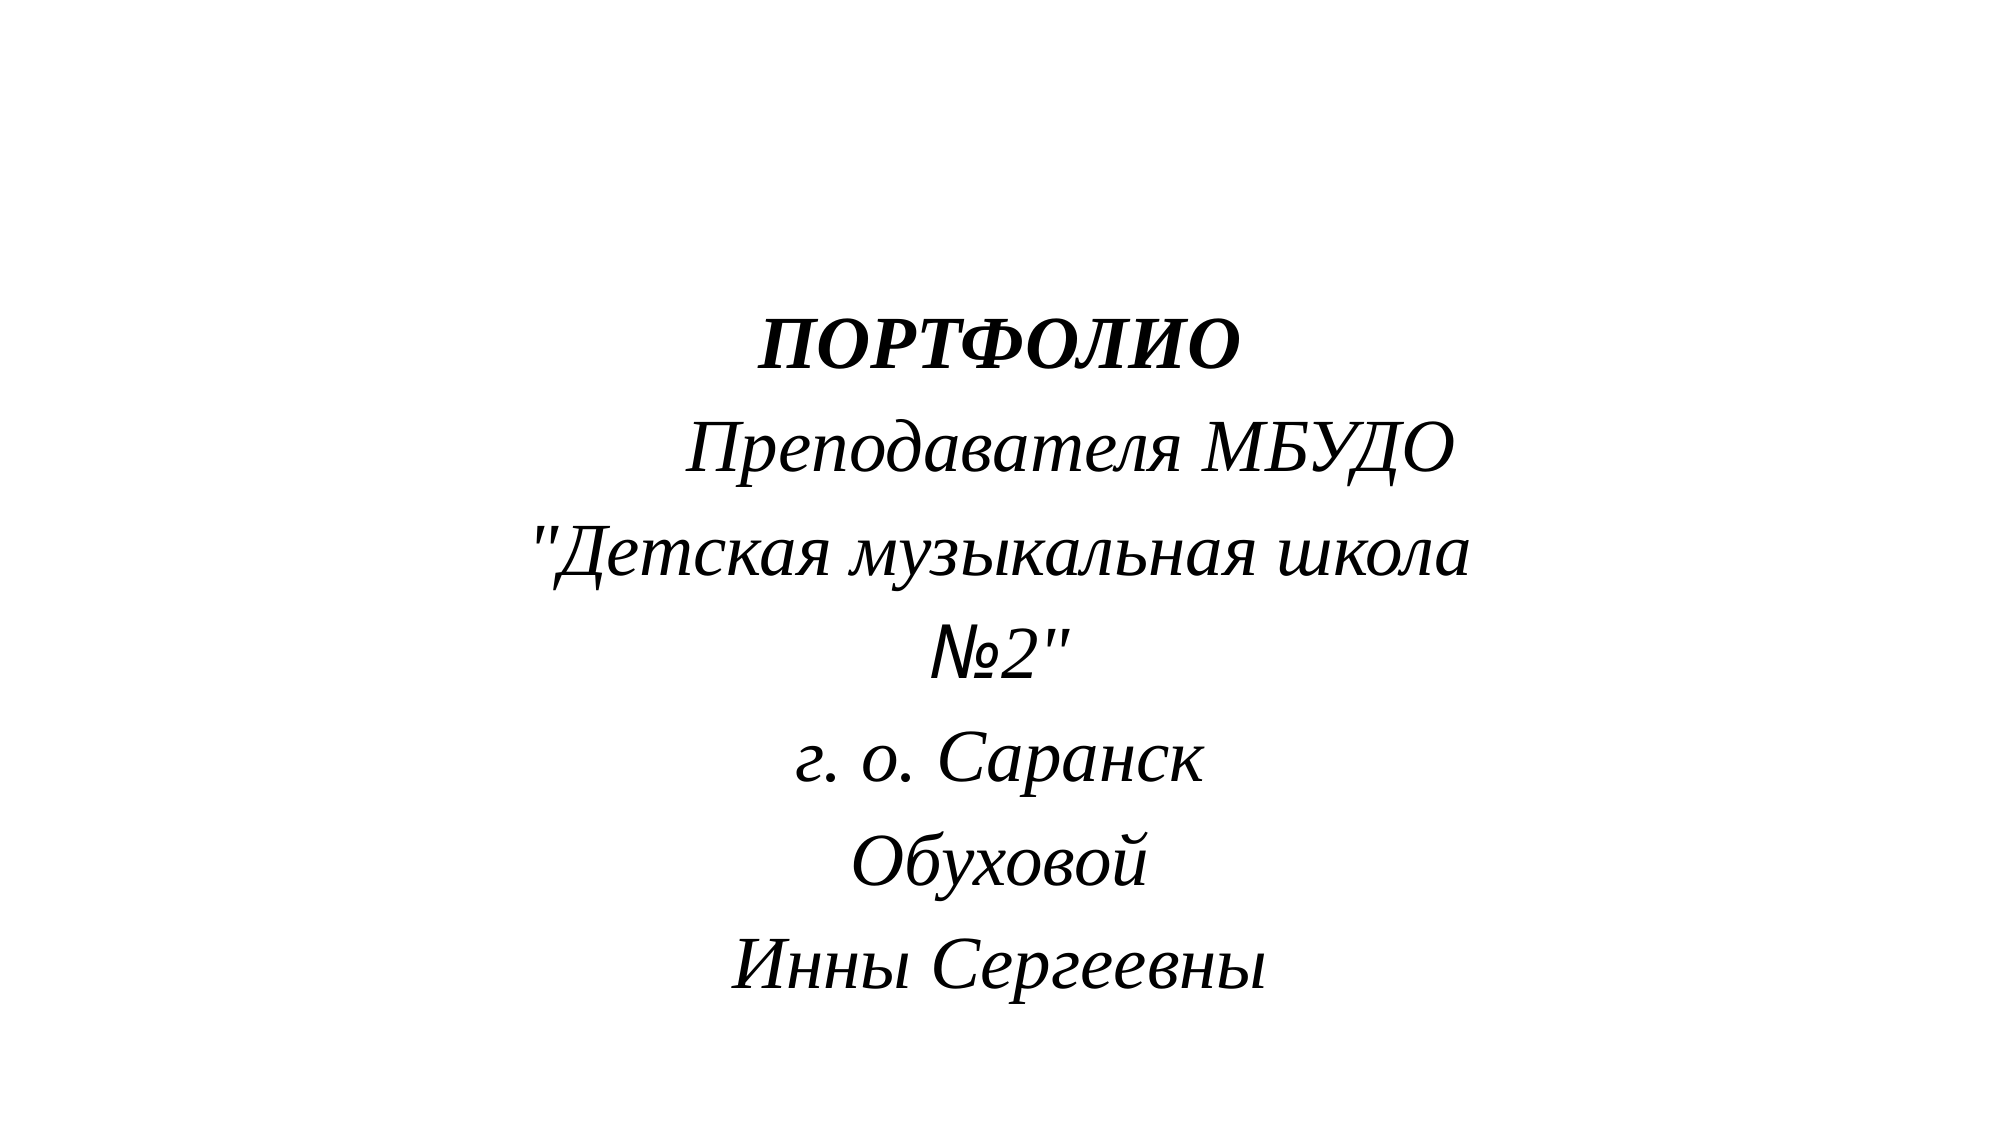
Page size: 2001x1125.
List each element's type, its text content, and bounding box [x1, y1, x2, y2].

text_box ПОРТФОЛИО Преподавателя МБУДО "Детская музыкальная школа №2" г. о. Саранск Обуховой Инны Сергеевны [500, 272, 1500, 1012]
